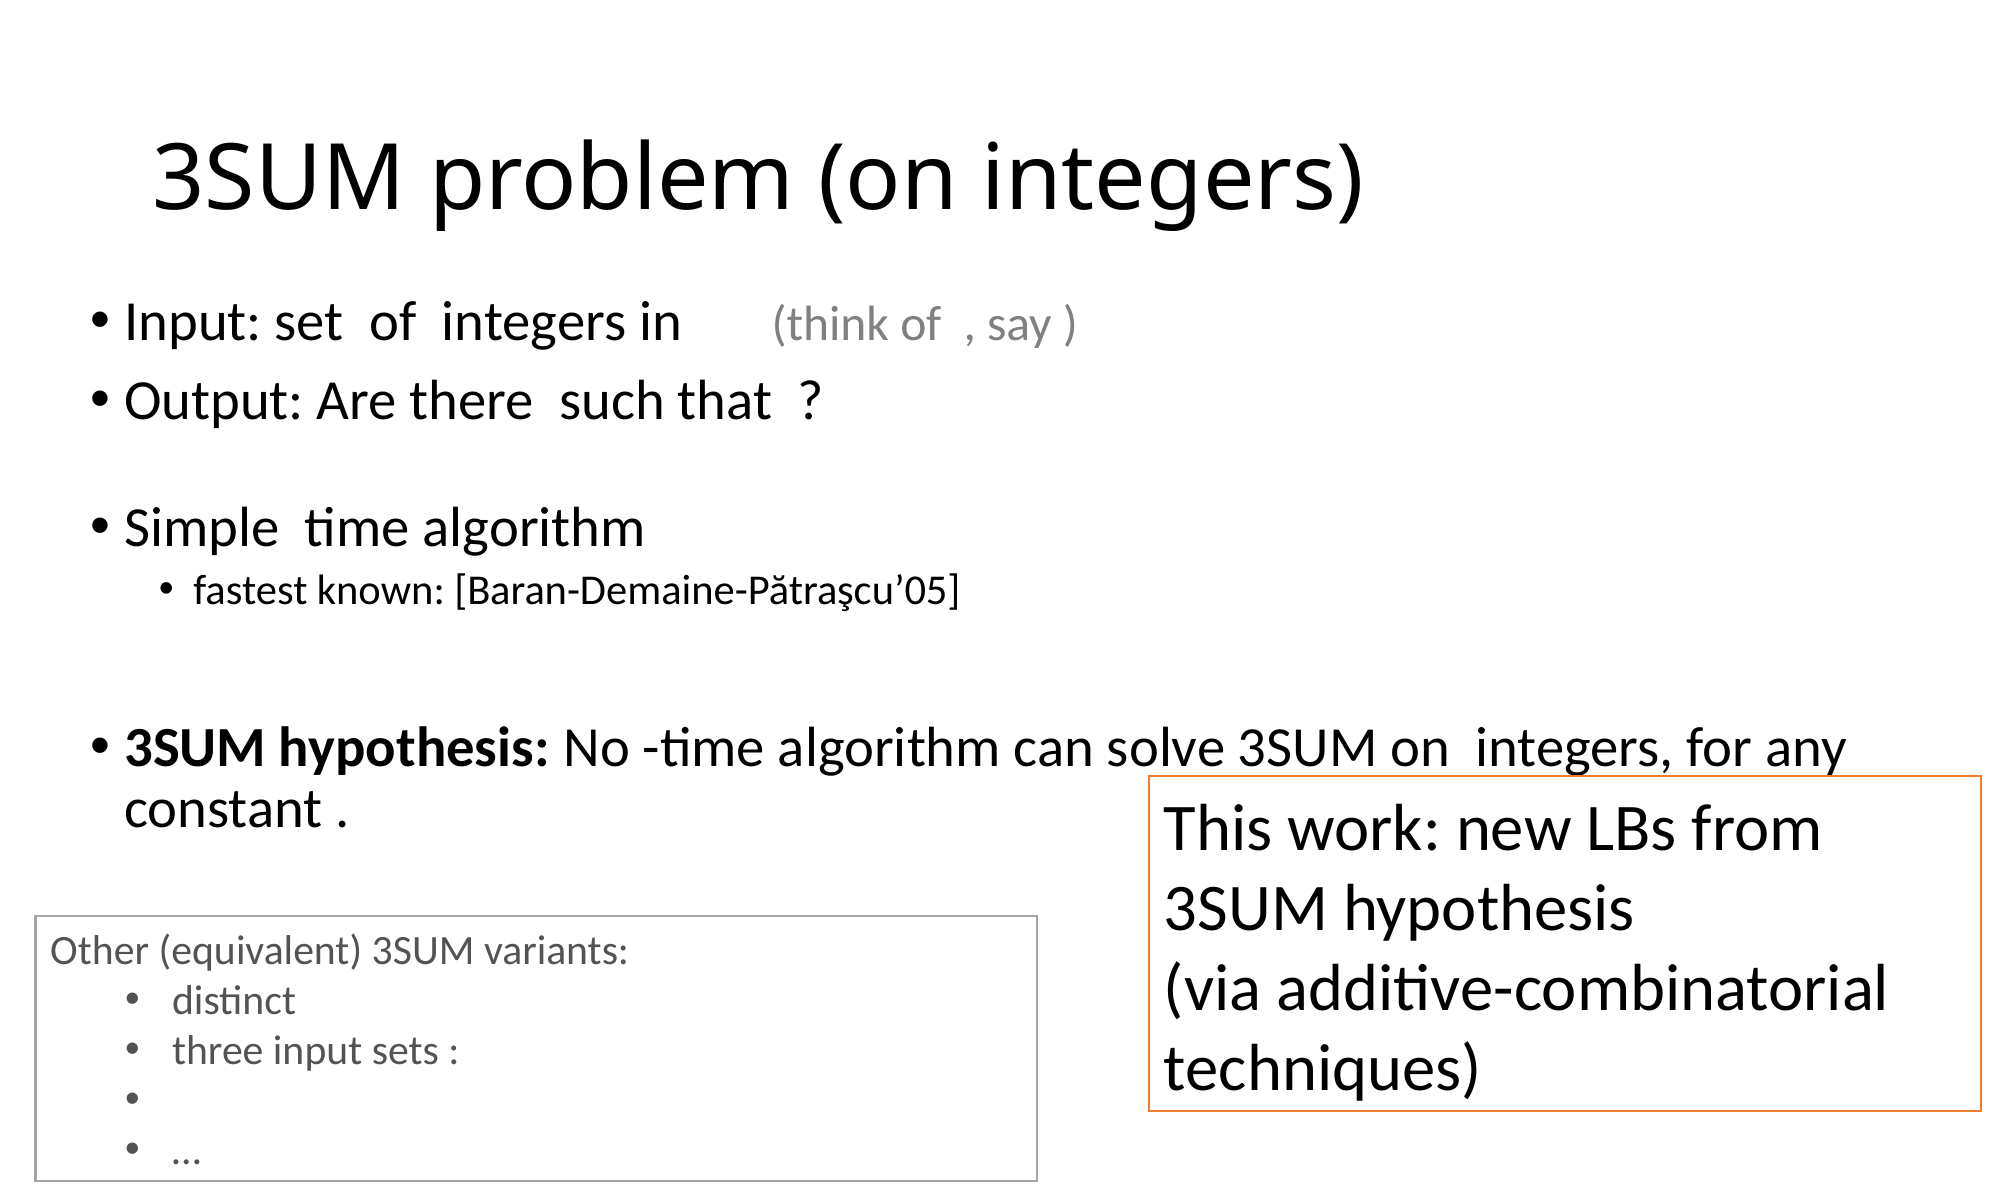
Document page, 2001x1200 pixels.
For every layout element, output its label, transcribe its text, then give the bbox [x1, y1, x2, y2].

title 3SUM problem (on integers) [137, 63, 1863, 296]
text_box This work: new LBs from 3SUM hypothesis (via additive-combinatorial techniques) [1148, 775, 1982, 1112]
